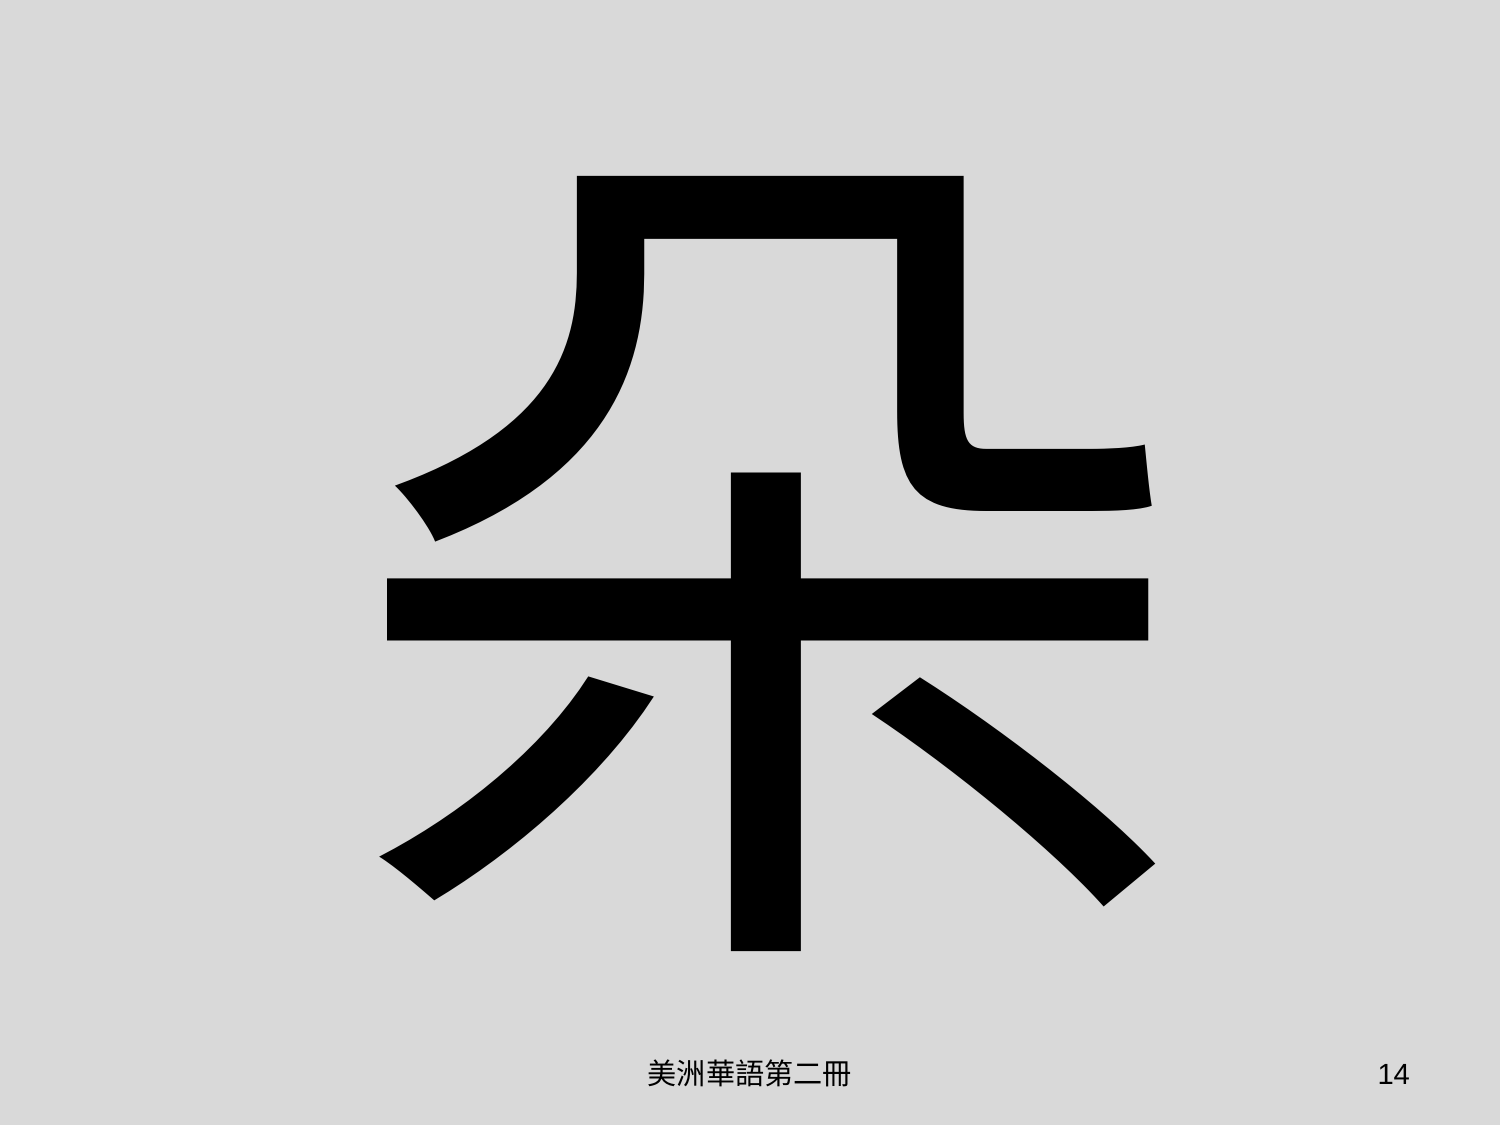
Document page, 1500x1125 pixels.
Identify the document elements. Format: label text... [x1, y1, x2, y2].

footer 美洲華語第二冊 [512, 1065, 988, 1103]
slide_number 14 [1074, 1042, 1425, 1103]
text_box 朵 [124, 0, 1413, 1065]
